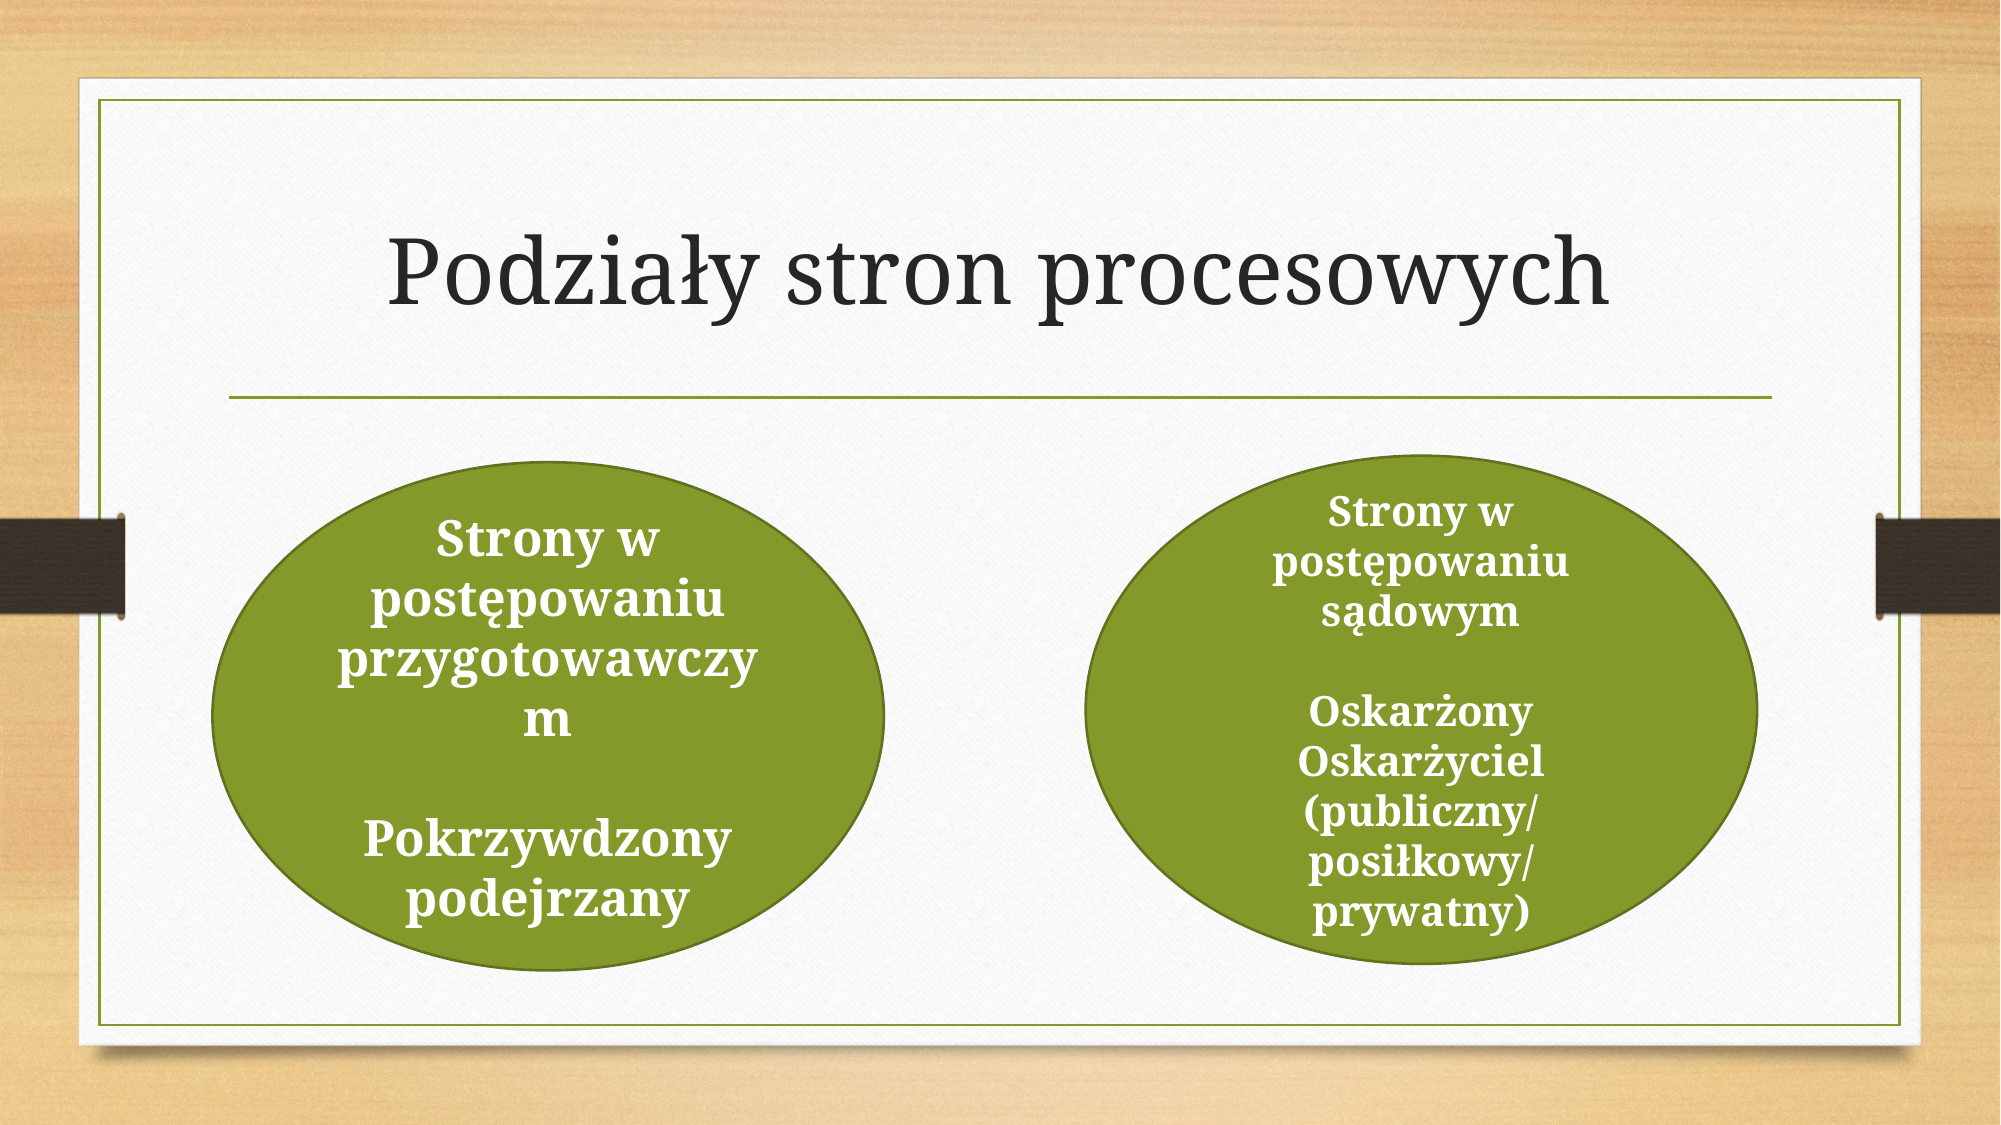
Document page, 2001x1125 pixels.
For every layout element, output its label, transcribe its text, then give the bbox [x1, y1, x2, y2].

picture [0, 0, 2001, 1125]
title Podziały stron procesowych [212, 161, 1788, 375]
text_box Strony w postępowaniu przygotowawczym Pokrzywdzony podejrzany [211, 460, 886, 972]
text_box Strony w postępowaniu sądowym Oskarżony Oskarżyciel (publiczny/posiłkowy/ prywatny) [1084, 454, 1759, 966]
